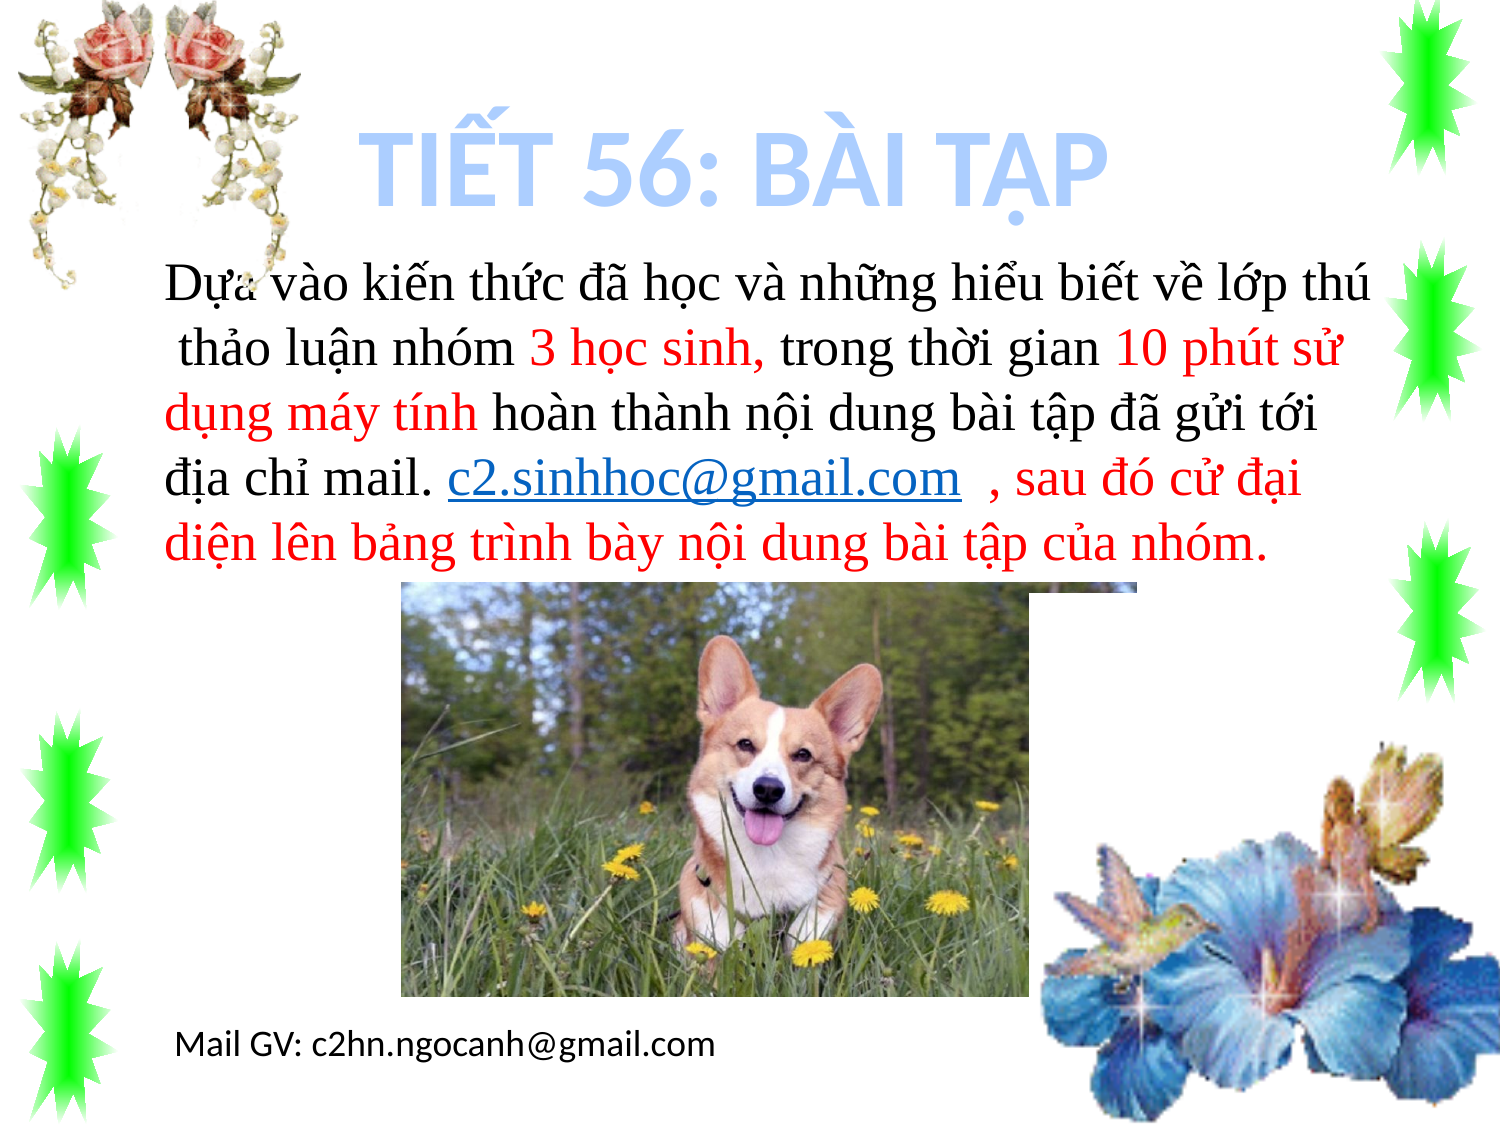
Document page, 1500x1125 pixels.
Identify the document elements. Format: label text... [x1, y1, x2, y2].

text_box [18, 707, 119, 895]
text_box [1387, 517, 1479, 593]
text_box Mail GV: c2hn.ngocanh@gmail.com [159, 1011, 962, 1072]
picture [18, 0, 301, 292]
text_box [1383, 235, 1484, 424]
picture [401, 582, 1500, 1125]
text_box [18, 423, 119, 611]
text_box [1378, 0, 1479, 177]
text_box TIẾT 56: BÀI TẬP [343, 86, 1127, 237]
text_box [18, 937, 119, 1125]
text_box Dựa vào kiến thức đã học và những hiểu biết về lớp thú thảo luận nhóm 3 học sinh, trong thời gian 10 phút sử dụng máy tính hoàn thành nội dung bài tập đã gửi tới địa chỉ mail. c2.sinhhoc@gmail.com , sau đó cử đại diện lên bảng trình bày nội dung bài tập của nhóm. [150, 239, 1397, 579]
